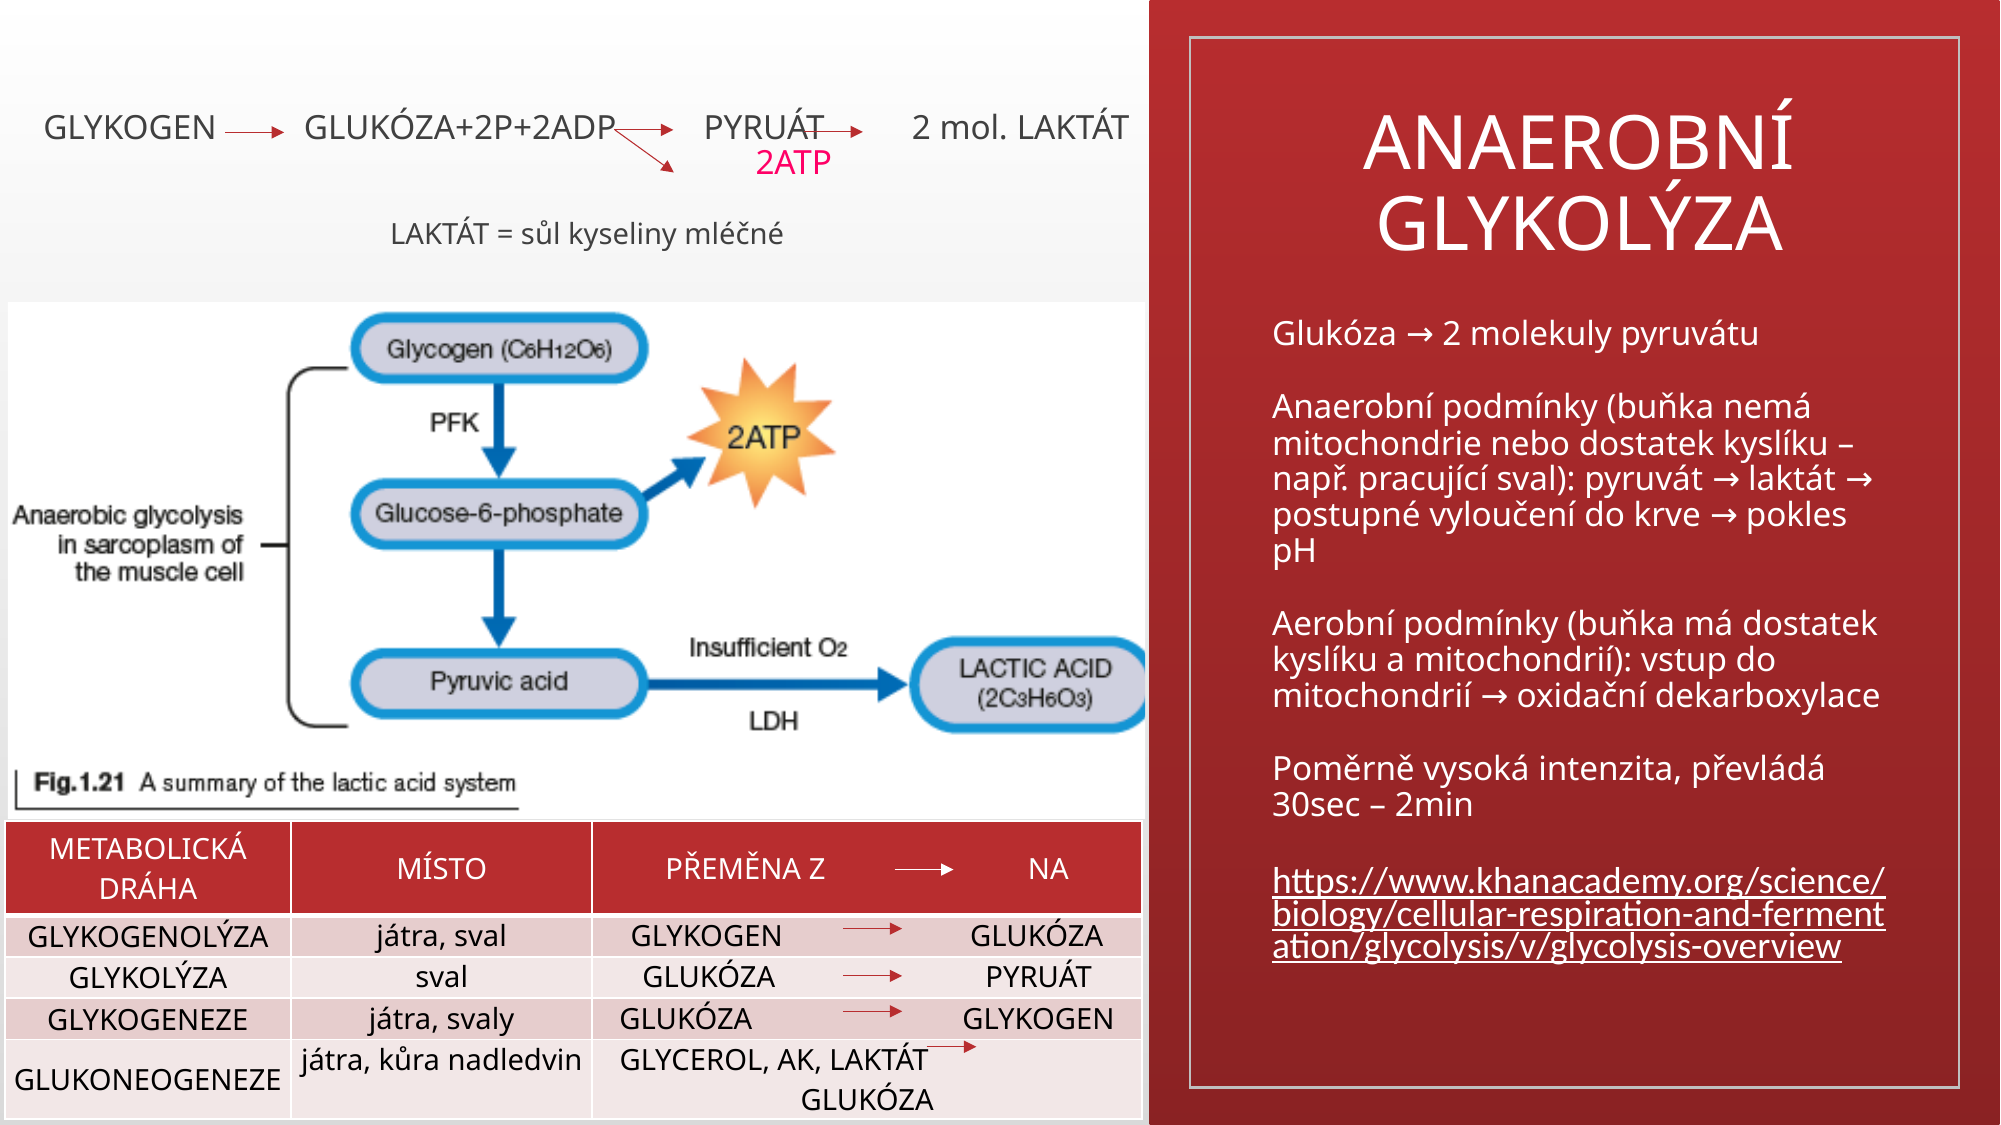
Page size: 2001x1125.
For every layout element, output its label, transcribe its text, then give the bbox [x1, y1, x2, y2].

table_cell GLYKOGENEZE [6, 999, 290, 1039]
table_cell GLYKOGEN GLUKÓZA [593, 918, 1141, 956]
table_cell játra, kůra nadledvin [292, 1040, 591, 1118]
picture [7, 302, 1146, 819]
table_header MÍSTO [292, 822, 591, 913]
table_cell GLYKOGENOLÝZA [6, 918, 290, 956]
table_cell játra, sval [292, 918, 591, 956]
table_cell GLYKOLÝZA [6, 958, 290, 997]
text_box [614, 130, 674, 173]
table_cell GLUKONEOGENEZE [6, 1040, 290, 1118]
table_header METABOLICKÁ DRÁHA [6, 822, 290, 913]
table_cell sval [292, 958, 591, 997]
table_cell GLYCEROL, AK, LAKTÁT GLUKÓZA [593, 1040, 1141, 1118]
text_box GLYKOGEN GLUKÓZA+2P+2ADP PYRUÁT 2 mol. LAKTÁT 2ATP LAKTÁT = sůl kyseliny mléčné [4, 35, 1170, 310]
list Glukóza → 2 molekuly pyruvátu Anaerobní podmínky (buňka nemá mitochondrie nebo dostatek kyslíku – např. pracující sval): pyruvát → laktát → postupné vyloučení do krve → pokles pH Aerobní podmínky (buňka má dostatek kyslíku a mitochondrií): vstup do mitochondrií → oxidační dekarboxylace Poměrně vysoká intenzita, převládá 30sec – 2min https://www.khanacademy.org/science/biology/cellular-respiration-and-fermentation/glycolysis/v/glycolysis-overview [1257, 309, 1903, 1037]
table_cell GLUKÓZA GLYKOGEN [593, 999, 1141, 1039]
table_cell játra, svaly [292, 999, 591, 1039]
table_cell GLUKÓZA PYRUÁT [593, 958, 1141, 997]
title ANAEROBNÍ GLYKOLÝZA [1257, 79, 1903, 275]
table_header PŘEMĚNA Z NA [593, 822, 1141, 913]
